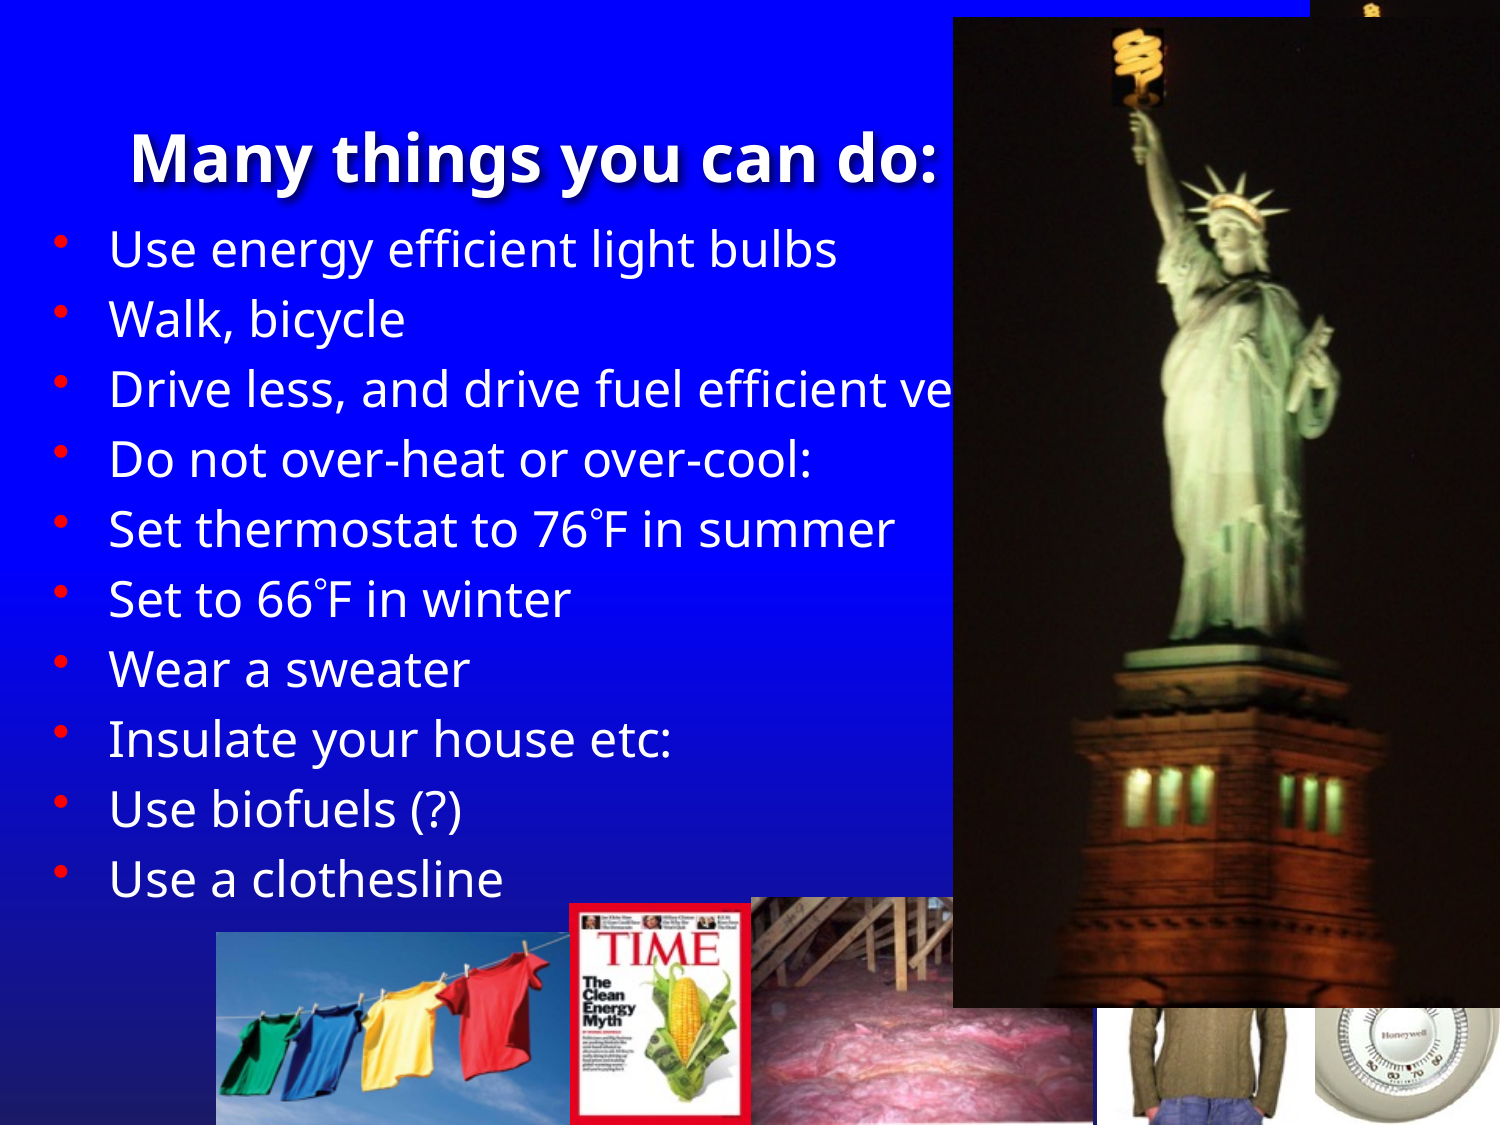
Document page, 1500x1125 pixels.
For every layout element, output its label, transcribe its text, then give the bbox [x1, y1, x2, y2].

list Use energy efficient light bulbs Walk, bicycle Drive less, and drive fuel efficient vehicles Do not over-heat or over-cool: Set thermostat to 76F in summer Set to 66F in winter Wear a sweater Insulate your house etc: Use biofuels (?) Use a clothesline [37, 209, 948, 692]
title Many things you can do: [62, 62, 948, 209]
picture [216, 0, 1500, 1125]
